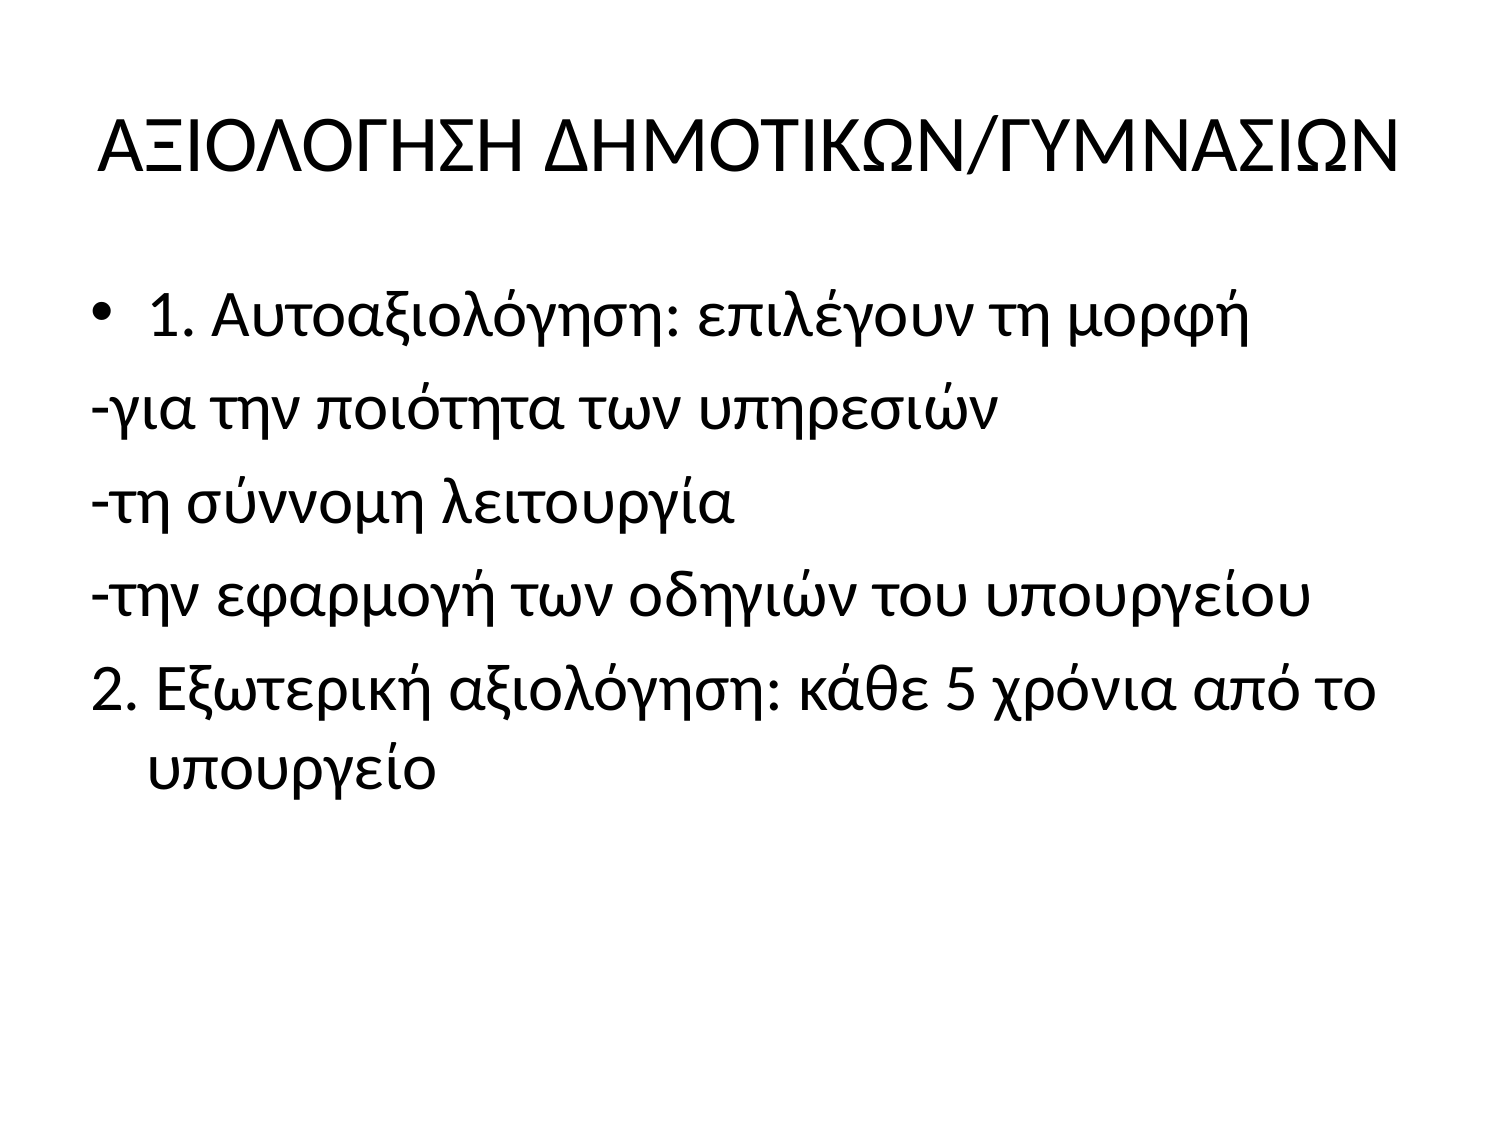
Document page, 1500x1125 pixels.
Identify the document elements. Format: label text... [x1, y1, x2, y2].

title ΑΞΙΟΛΟΓΗΣΗ ΔΗΜΟΤΙΚΩΝ/ΓΥΜΝΑΣΙΩΝ [74, 44, 1426, 233]
list 1. Αυτοαξιολόγηση: επιλέγουν τη μορφή -για την ποιότητα των υπηρεσιών -τη σύννομη λειτουργία -την εφαρμογή των οδηγιών του υπουργείου 2. Εξωτερική αξιολόγηση: κάθε 5 χρόνια από το υπουργείο [74, 262, 1426, 1006]
